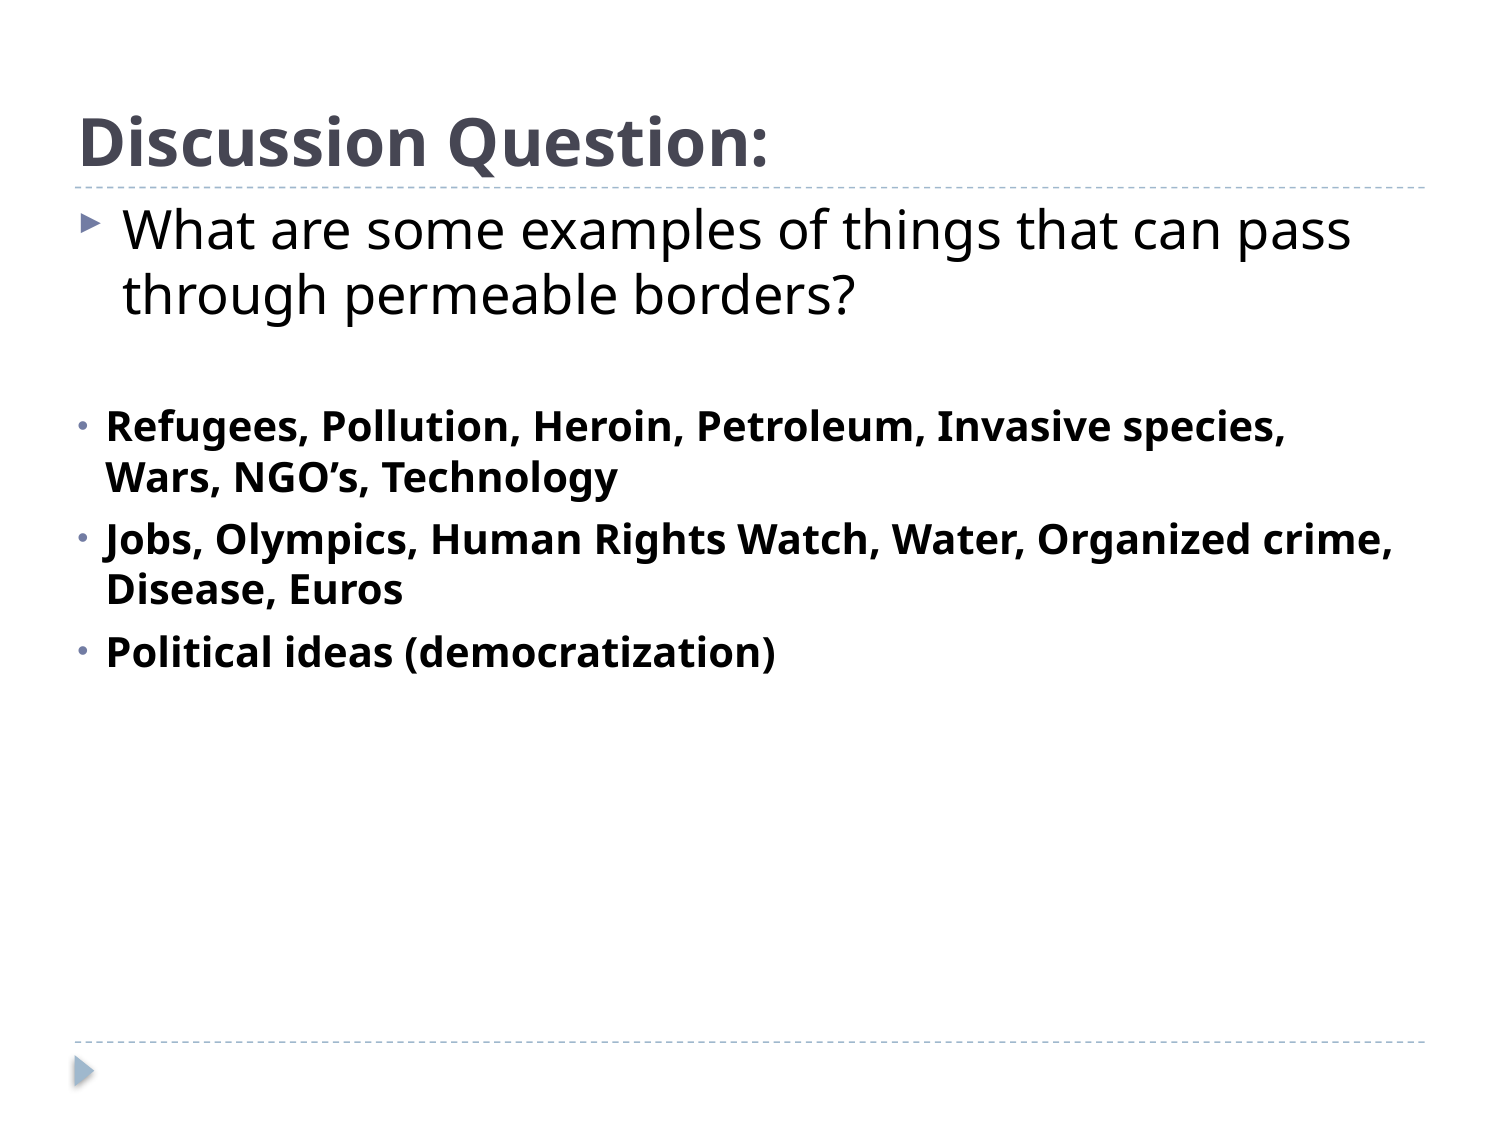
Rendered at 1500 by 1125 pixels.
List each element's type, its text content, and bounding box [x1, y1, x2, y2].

list What are some examples of things that can pass through permeable borders? Refugees, Pollution, Heroin, Petroleum, Invasive species, Wars, NGO’s, Technology Jobs, Olympics, Human Rights Watch, Water, Organized crime, Disease, Euros Political ideas (democratization) [62, 187, 1413, 998]
title Discussion Question: [62, 75, 1413, 187]
